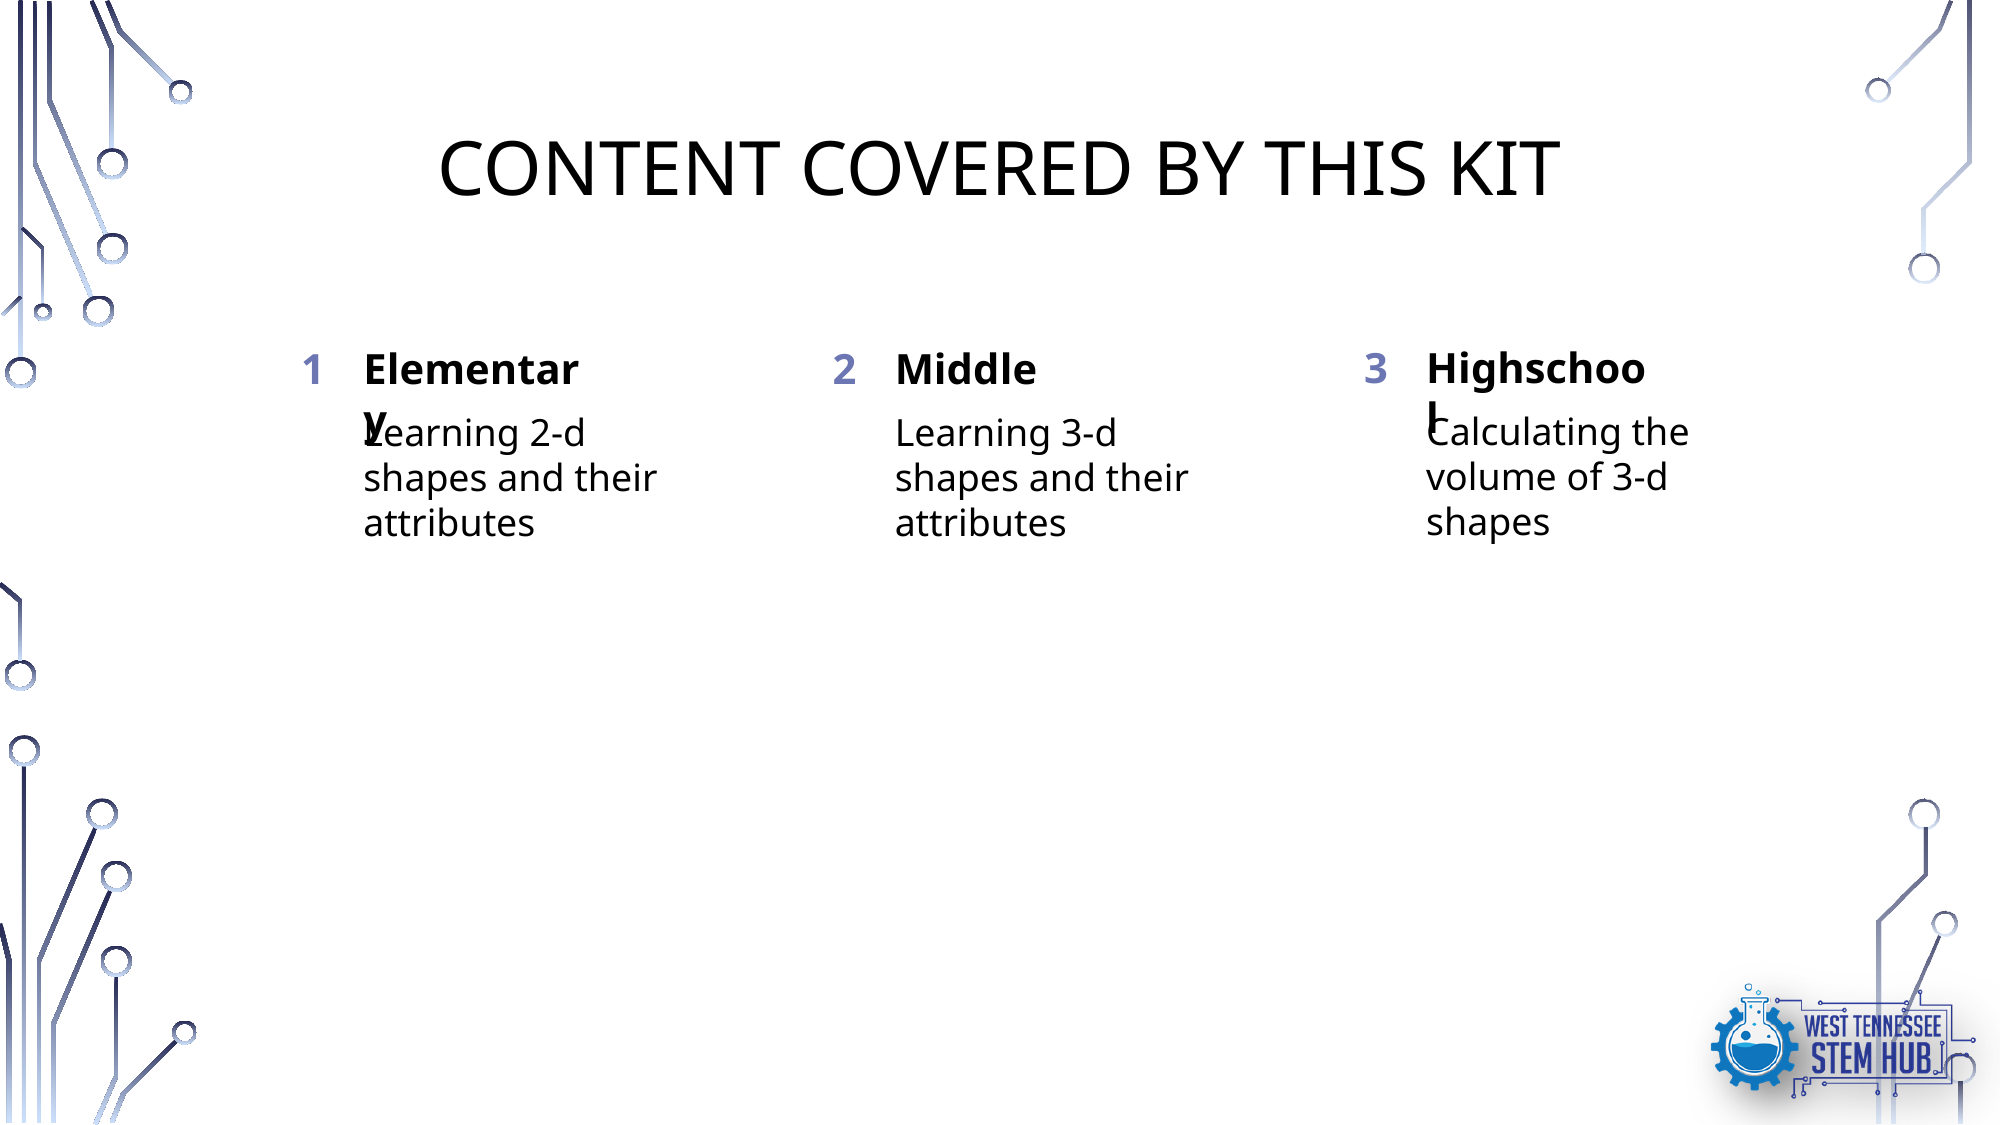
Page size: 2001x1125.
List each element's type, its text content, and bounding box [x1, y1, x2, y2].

text_box Learning 3-d shapes and their attributes [879, 401, 1205, 551]
text_box 3 [1340, 334, 1412, 400]
text_box Middle [879, 335, 1132, 401]
text_box 1 [277, 336, 349, 401]
picture [1707, 978, 1978, 1103]
title Content covered by this kit [187, 49, 1813, 293]
text_box Learning 2-d shapes and their attributes [348, 401, 673, 552]
text_box 2 [809, 336, 880, 401]
text_box Highschool [1412, 334, 1663, 400]
text_box Elementary [348, 335, 600, 401]
text_box Calculating the volume of 3-d shapes [1411, 400, 1736, 551]
